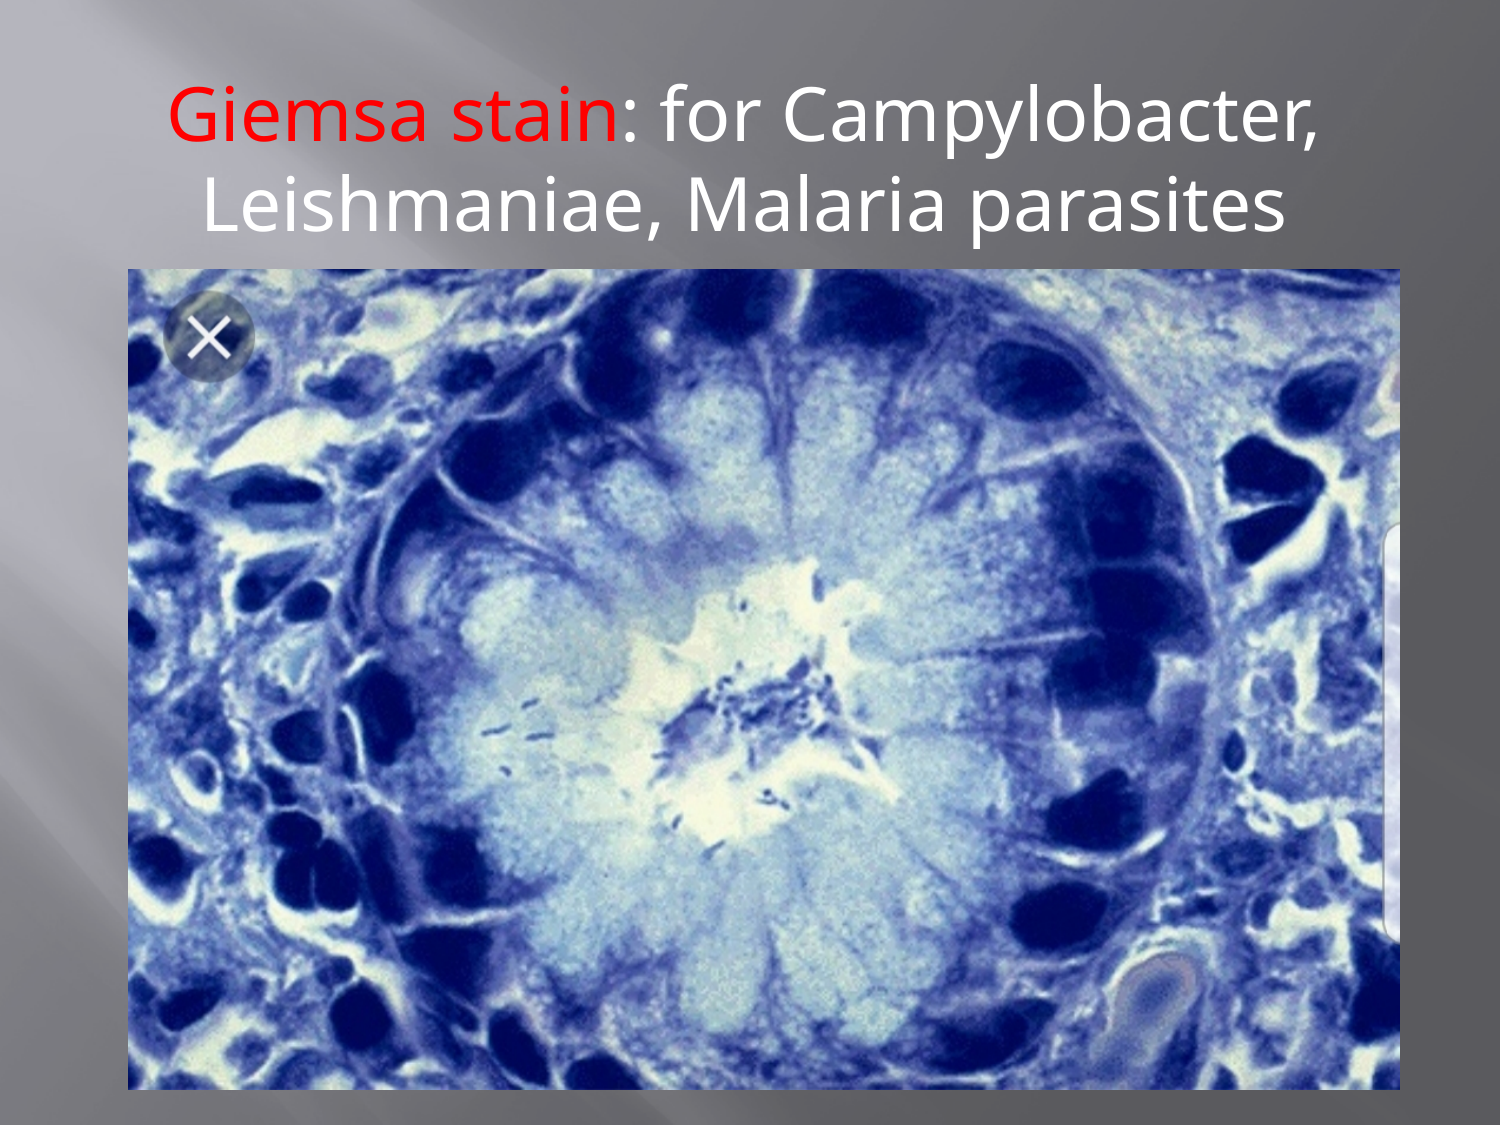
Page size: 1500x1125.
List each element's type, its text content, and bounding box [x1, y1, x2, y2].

subtitle Giemsa stain: for Campylobacter, Leishmaniae, Malaria parasites [23, 58, 1465, 1125]
picture [128, 269, 1400, 1090]
